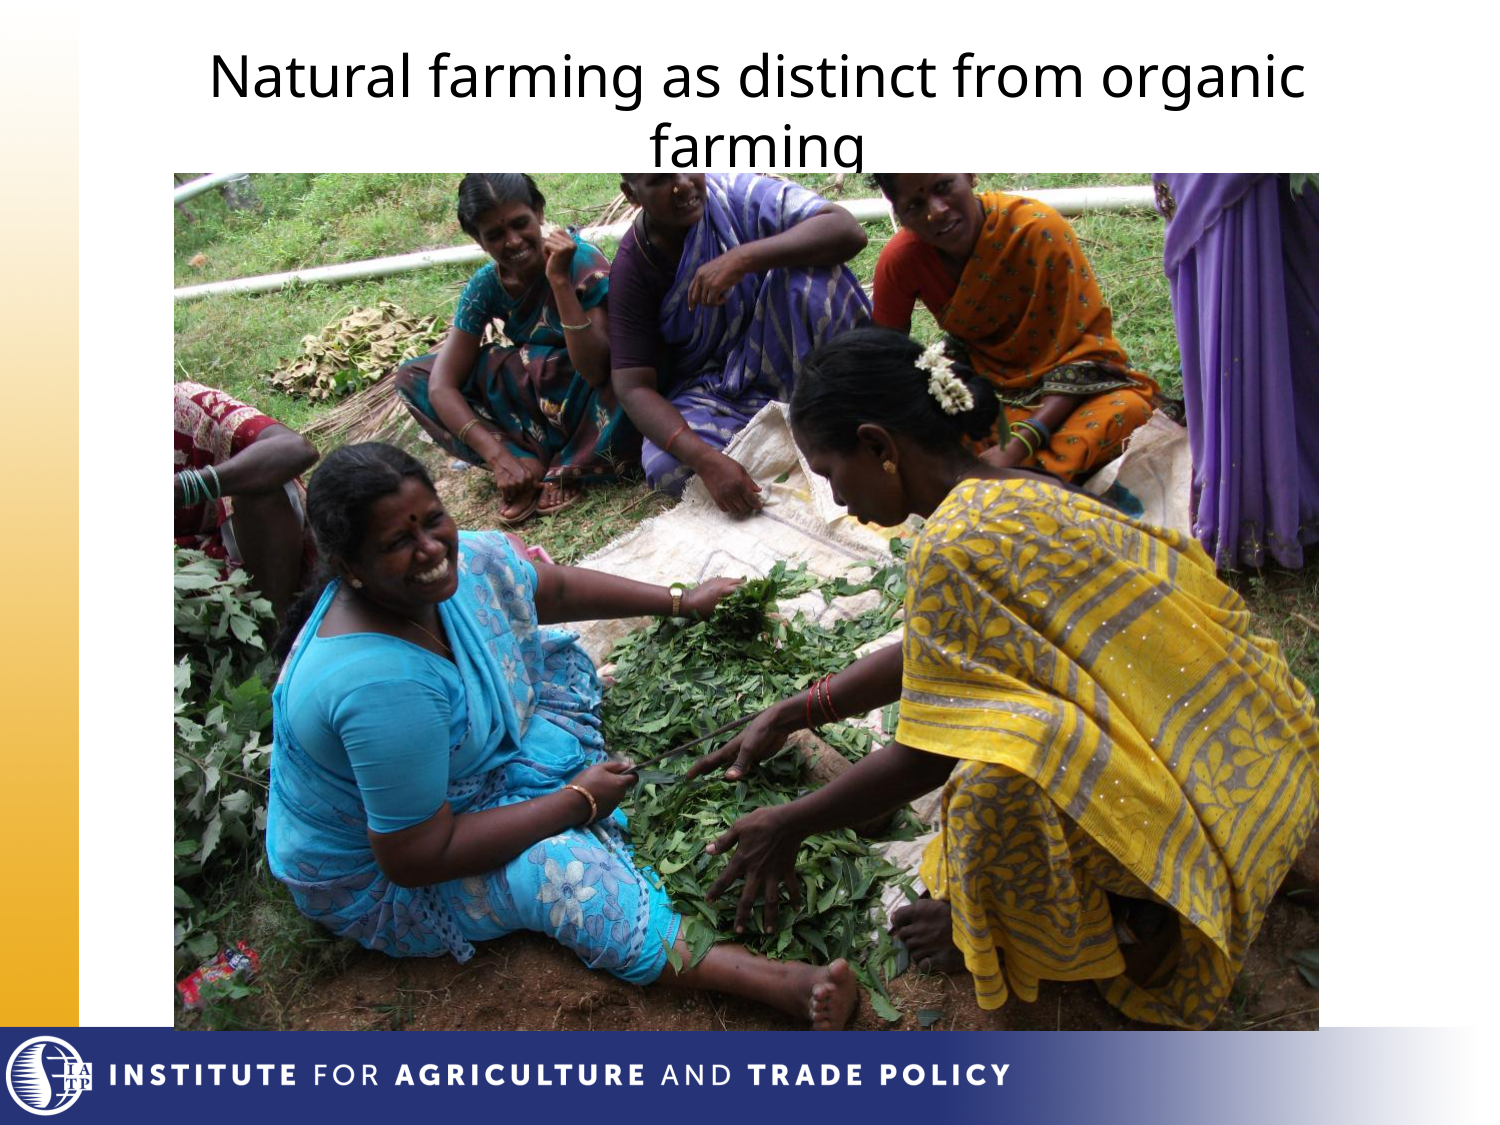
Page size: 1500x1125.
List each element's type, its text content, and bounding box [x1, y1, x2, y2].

title Natural farming as distinct from organic farming [90, 44, 1426, 174]
picture [0, 0, 1500, 1125]
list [174, 173, 1319, 1032]
